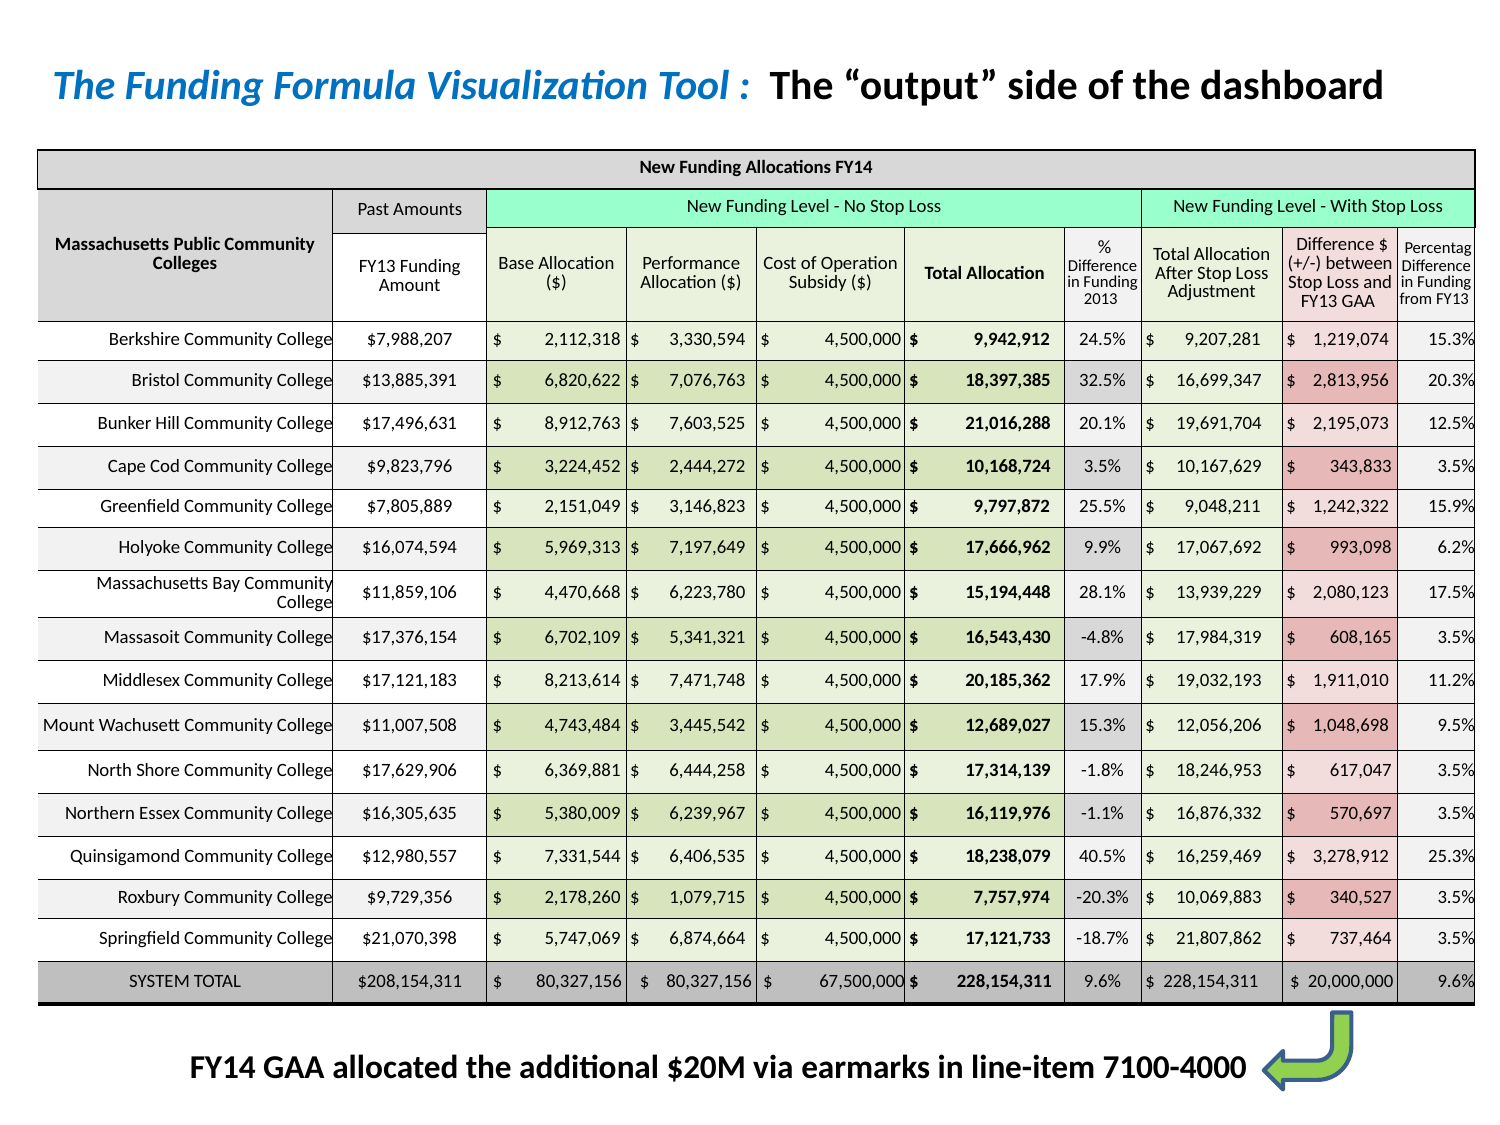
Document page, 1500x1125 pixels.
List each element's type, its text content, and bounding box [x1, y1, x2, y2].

table_cell $ 21,016,288 [905, 404, 1064, 446]
table_cell $ 8,213,614 [487, 661, 626, 703]
table_cell $17,376,154 [333, 618, 486, 660]
table_cell $ 4,500,000 [757, 837, 904, 879]
table_cell $ 1,242,322 [1283, 490, 1397, 527]
table_cell 25.5% [1065, 490, 1141, 527]
table_cell $ 4,743,484 [487, 704, 626, 750]
table_cell Springfield Community College [38, 919, 332, 961]
table_cell 40.5% [1065, 837, 1141, 879]
table_cell $ 570,697 [1283, 794, 1397, 836]
table_cell Bristol Community College [38, 361, 332, 403]
table_cell 3.5% [1398, 794, 1474, 836]
table_header New Funding Allocations FY14 [38, 151, 1474, 188]
table_cell Cost of Operation Subsidy ($) [757, 228, 904, 321]
table_cell $ 7,757,974 [905, 880, 1064, 918]
table_cell Cape Cod Community College [38, 447, 332, 489]
table_cell $ 17,121,733 [905, 919, 1064, 961]
table_cell 9.9% [1065, 528, 1141, 570]
table_cell $21,070,398 [333, 919, 486, 961]
table_cell Massachusetts Public Community Colleges [38, 190, 332, 321]
table_cell $ 4,500,000 [757, 571, 904, 617]
table_cell $16,305,635 [333, 794, 486, 836]
table_cell $ 5,341,321 [627, 618, 756, 660]
table_cell $ 10,167,629 [1142, 447, 1282, 489]
table_cell 20.3% [1398, 361, 1474, 403]
table_cell $ 6,820,622 [487, 361, 626, 403]
table_cell $ 20,185,362 [905, 661, 1064, 703]
table_cell $ 1,219,074 [1283, 322, 1397, 360]
table_cell $ 19,691,704 [1142, 404, 1282, 446]
table_cell $ 2,151,049 [487, 490, 626, 527]
table_cell $ 4,500,000 [757, 528, 904, 570]
table_cell Massasoit Community College [38, 618, 332, 660]
table_cell $ 228,154,311 [1142, 962, 1282, 1002]
table_cell 15.3% [1065, 704, 1141, 750]
table_cell $ 18,238,079 [905, 837, 1064, 879]
table_cell 3.5% [1398, 618, 1474, 660]
table_cell -1.1% [1065, 794, 1141, 836]
table_cell $ 16,119,976 [905, 794, 1064, 836]
table_cell $ 16,259,469 [1142, 837, 1282, 879]
table_cell FY13 Funding Amount [333, 234, 486, 321]
table_cell 24.5% [1065, 322, 1141, 360]
table_cell $ 3,278,912 [1283, 837, 1397, 879]
table_cell $ 12,689,027 [905, 704, 1064, 750]
table_cell -18.7% [1065, 919, 1141, 961]
table_cell $ 3,146,823 [627, 490, 756, 527]
table_cell $ 80,327,156 [627, 962, 756, 1002]
table_cell $ 16,876,332 [1142, 794, 1282, 836]
table_cell $17,496,631 [333, 404, 486, 446]
table_cell $ 5,380,009 [487, 794, 626, 836]
table_cell $9,729,356 [333, 880, 486, 918]
table_cell $ 15,194,448 [905, 571, 1064, 617]
table_cell $ 1,911,010 [1283, 661, 1397, 703]
table_cell Difference $ (+/-) between Stop Loss and FY13 GAA [1283, 228, 1397, 321]
table_cell $ 6,702,109 [487, 618, 626, 660]
table_cell 3.5% [1398, 751, 1474, 793]
text_box FY14 GAA allocated the additional $20M via earmarks in line-item 7100-4000 [174, 1037, 1275, 1093]
table_cell Berkshire Community College [38, 322, 332, 360]
table_cell Roxbury Community College [38, 880, 332, 918]
table_cell $ 16,543,430 [905, 618, 1064, 660]
table_cell $ 4,500,000 [757, 322, 904, 360]
table_cell $ 9,942,912 [905, 322, 1064, 360]
table_cell $11,007,508 [333, 704, 486, 750]
table_cell 15.9% [1398, 490, 1474, 527]
table_cell 3.5% [1065, 447, 1141, 489]
table_cell 15.3% [1398, 322, 1474, 360]
table_cell $ 10,168,724 [905, 447, 1064, 489]
table_cell $208,154,311 [333, 962, 486, 1002]
table_cell $ 19,032,193 [1142, 661, 1282, 703]
table_cell $ 4,500,000 [757, 661, 904, 703]
table_cell -1.8% [1065, 751, 1141, 793]
table_cell $ 10,069,883 [1142, 880, 1282, 918]
table_cell Northern Essex Community College [38, 794, 332, 836]
table_cell Base Allocation ($) [487, 228, 626, 321]
table_cell $ 993,098 [1283, 528, 1397, 570]
table_cell 17.9% [1065, 661, 1141, 703]
table_cell $ 3,224,452 [487, 447, 626, 489]
table_cell $ 17,984,319 [1142, 618, 1282, 660]
table_cell Massachusetts Bay Community College [38, 571, 332, 617]
table_cell $ 4,500,000 [757, 447, 904, 489]
table_cell % Difference in Funding 2013 [1065, 228, 1141, 321]
table_cell $ 6,369,881 [487, 751, 626, 793]
table_cell 11.2% [1398, 661, 1474, 703]
table_cell 32.5% [1065, 361, 1141, 403]
table_cell $ 343,833 [1283, 447, 1397, 489]
table_cell $12,980,557 [333, 837, 486, 879]
table_cell Percentag Difference in Funding from FY13 [1398, 228, 1474, 321]
table_cell $ 4,500,000 [757, 704, 904, 750]
table_cell $ 8,912,763 [487, 404, 626, 446]
table_cell $ 4,500,000 [757, 751, 904, 793]
table_cell $ 7,331,544 [487, 837, 626, 879]
table_cell $ 4,500,000 [757, 919, 904, 961]
table_cell 28.1% [1065, 571, 1141, 617]
table_cell Total Allocation After Stop Loss Adjustment [1142, 228, 1282, 321]
table_cell $7,805,889 [333, 490, 486, 527]
table_cell $ 3,330,594 [627, 322, 756, 360]
table_cell $ 340,527 [1283, 880, 1397, 918]
table_cell $13,885,391 [333, 361, 486, 403]
text_box The Funding Formula Visualization Tool : The “output” side of the dashboard [37, 50, 1500, 115]
table_cell $ 12,056,206 [1142, 704, 1282, 750]
table_cell New Funding Level - With Stop Loss [1142, 190, 1474, 227]
table_cell Bunker Hill Community College [38, 404, 332, 446]
table_cell Mount Wachusett Community College [38, 704, 332, 750]
table_cell $ 4,500,000 [757, 361, 904, 403]
text_box [1261, 1010, 1354, 1092]
table_cell 6.2% [1398, 528, 1474, 570]
table_cell Holyoke Community College [38, 528, 332, 570]
table_cell $ 7,471,748 [627, 661, 756, 703]
table_cell $ 7,197,649 [627, 528, 756, 570]
table_cell -20.3% [1065, 880, 1141, 918]
table_cell $ 4,470,668 [487, 571, 626, 617]
table_cell 3.5% [1398, 880, 1474, 918]
table_cell $ 20,000,000 [1283, 962, 1397, 1002]
table_cell 9.6% [1065, 962, 1141, 1002]
table_cell $ 6,223,780 [627, 571, 756, 617]
table_cell SYSTEM TOTAL [38, 962, 332, 1002]
table_cell -4.8% [1065, 618, 1141, 660]
table_cell $ 4,500,000 [757, 490, 904, 527]
table_cell $ 4,500,000 [757, 618, 904, 660]
table_cell Performance Allocation ($) [627, 228, 756, 321]
table_cell 9.6% [1398, 962, 1474, 1002]
table_cell $16,074,594 [333, 528, 486, 570]
table_cell $11,859,106 [333, 571, 486, 617]
table_cell 3.5% [1398, 447, 1474, 489]
table_cell 20.1% [1065, 404, 1141, 446]
table_cell $ 5,969,313 [487, 528, 626, 570]
table_cell $ 9,048,211 [1142, 490, 1282, 527]
table_cell Middlesex Community College [38, 661, 332, 703]
table_cell $ 5,747,069 [487, 919, 626, 961]
table_cell $ 2,813,956 [1283, 361, 1397, 403]
table_cell 12.5% [1398, 404, 1474, 446]
table_cell $ 13,939,229 [1142, 571, 1282, 617]
table_cell $ 2,195,073 [1283, 404, 1397, 446]
table_cell New Funding Level - No Stop Loss [487, 190, 1141, 227]
table_cell $17,629,906 [333, 751, 486, 793]
table_cell $ 6,874,664 [627, 919, 756, 961]
table_cell $ 2,080,123 [1283, 571, 1397, 617]
table_cell Total Allocation [905, 228, 1064, 321]
table_cell $17,121,183 [333, 661, 486, 703]
table_cell $ 4,500,000 [757, 404, 904, 446]
table_cell $ 2,178,260 [487, 880, 626, 918]
table_cell $ 7,603,525 [627, 404, 756, 446]
table_cell $ 7,076,763 [627, 361, 756, 403]
table_cell 17.5% [1398, 571, 1474, 617]
table_cell Past Amounts [333, 190, 486, 233]
table_cell $ 4,500,000 [757, 880, 904, 918]
table_cell $ 18,246,953 [1142, 751, 1282, 793]
table_cell $ 617,047 [1283, 751, 1397, 793]
table_cell $9,823,796 [333, 447, 486, 489]
table_cell $ 9,797,872 [905, 490, 1064, 527]
table_cell Quinsigamond Community College [38, 837, 332, 879]
table_cell $ 67,500,000 [757, 962, 904, 1002]
table_cell $7,988,207 [333, 322, 486, 360]
table_cell $ 9,207,281 [1142, 322, 1282, 360]
table_cell $ 2,112,318 [487, 322, 626, 360]
table_cell $ 2,444,272 [627, 447, 756, 489]
table_cell $ 17,067,692 [1142, 528, 1282, 570]
table_cell $ 4,500,000 [757, 794, 904, 836]
table_cell $ 3,445,542 [627, 704, 756, 750]
table_cell $ 18,397,385 [905, 361, 1064, 403]
table_cell $ 6,444,258 [627, 751, 756, 793]
table_cell $ 6,406,535 [627, 837, 756, 879]
table_cell 9.5% [1398, 704, 1474, 750]
table_cell $ 608,165 [1283, 618, 1397, 660]
table_cell Greenfield Community College [38, 490, 332, 527]
table_cell $ 737,464 [1283, 919, 1397, 961]
table_cell 25.3% [1398, 837, 1474, 879]
table_cell $ 1,079,715 [627, 880, 756, 918]
table_cell $ 228,154,311 [905, 962, 1064, 1002]
table_cell $ 80,327,156 [487, 962, 626, 1002]
table_cell 3.5% [1398, 919, 1474, 961]
table_cell $ 6,239,967 [627, 794, 756, 836]
table_cell $ 21,807,862 [1142, 919, 1282, 961]
table_cell North Shore Community College [38, 751, 332, 793]
table_cell $ 17,666,962 [905, 528, 1064, 570]
table_cell $ 1,048,698 [1283, 704, 1397, 750]
table_cell $ 16,699,347 [1142, 361, 1282, 403]
table_cell $ 17,314,139 [905, 751, 1064, 793]
